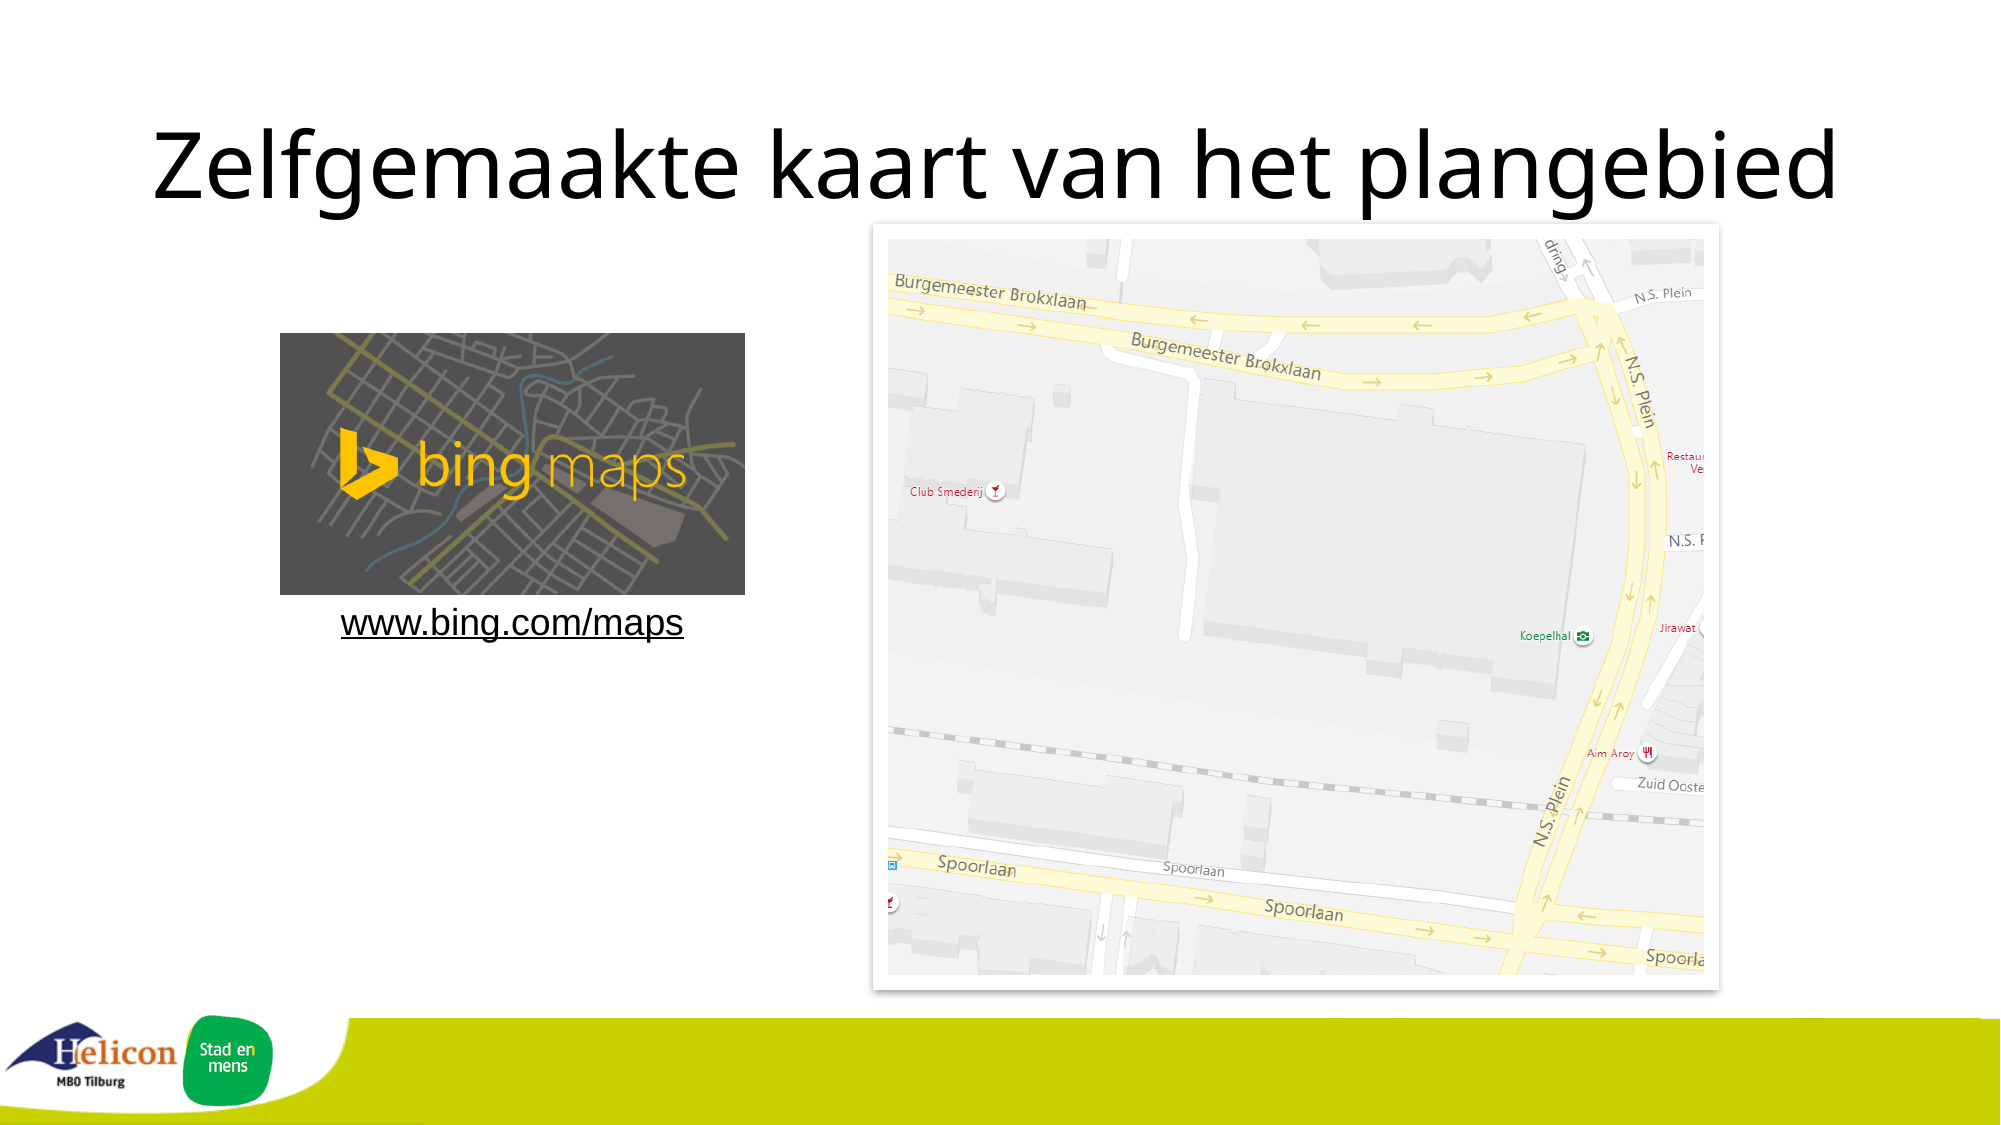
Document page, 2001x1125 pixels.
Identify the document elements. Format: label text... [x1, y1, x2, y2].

picture [887, 238, 1704, 976]
text_box www.bing.com/maps [326, 595, 710, 650]
picture [280, 333, 745, 595]
picture [0, 1013, 424, 1125]
title Zelfgemaakte kaart van het plangebied [137, 59, 1863, 278]
